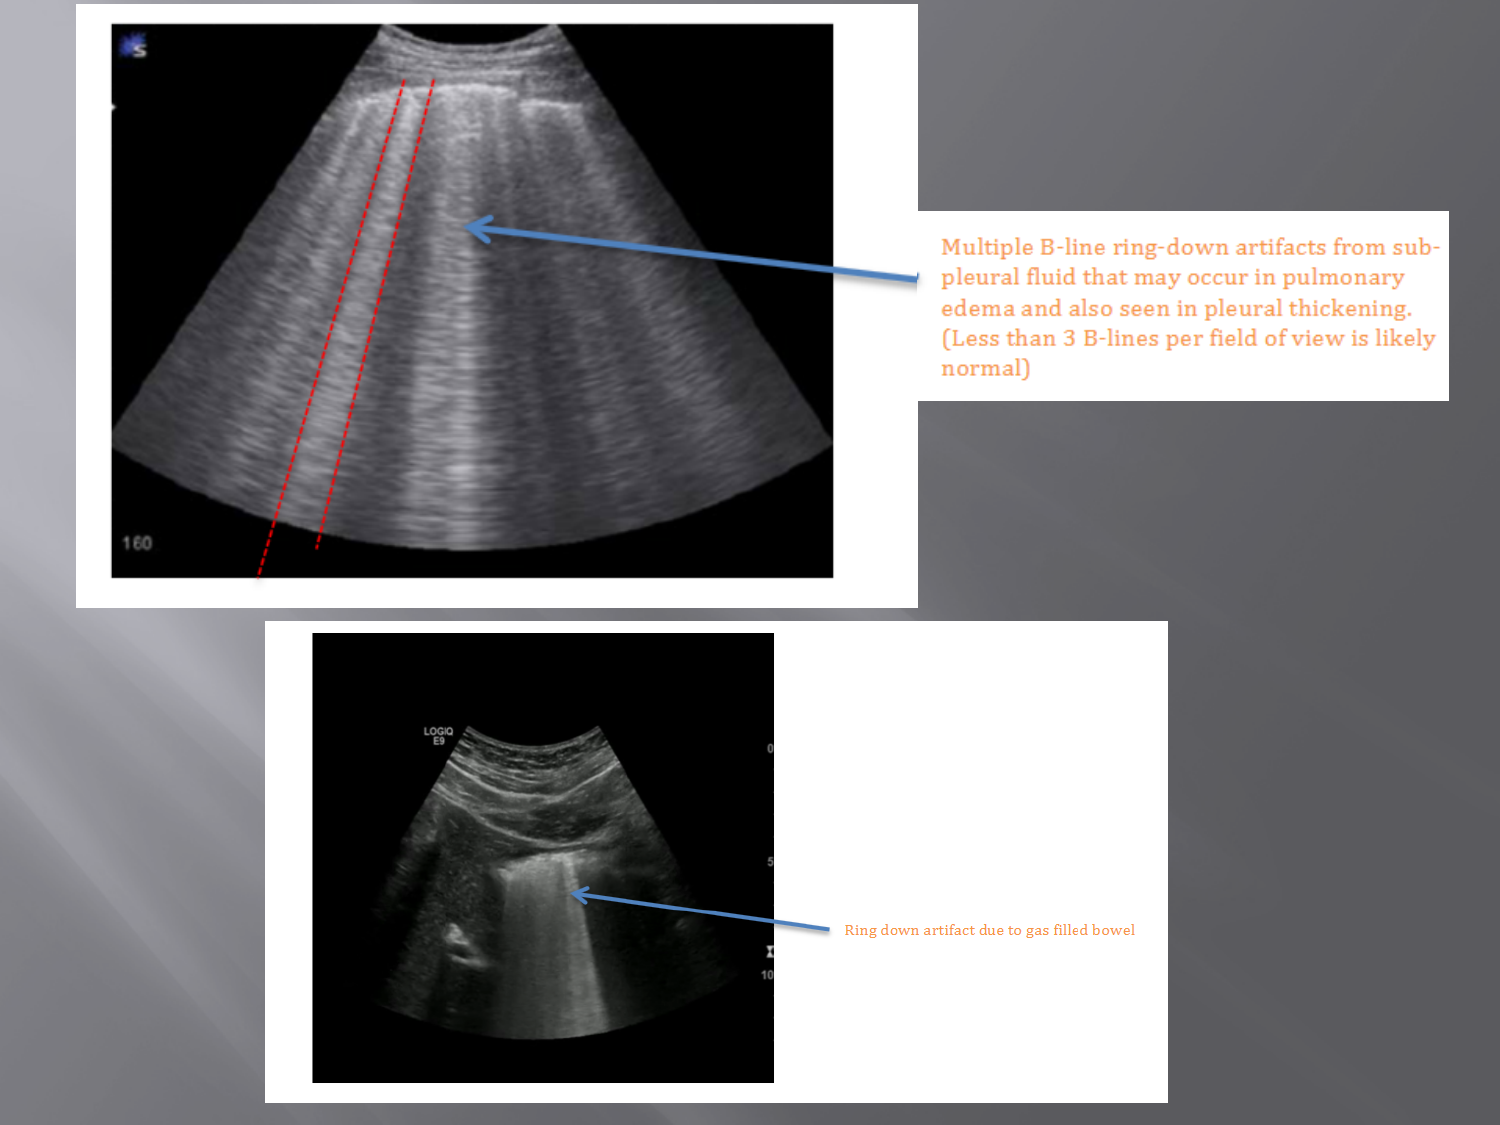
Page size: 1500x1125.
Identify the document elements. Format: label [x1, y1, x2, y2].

picture [76, 4, 1449, 609]
picture [265, 621, 1169, 1104]
